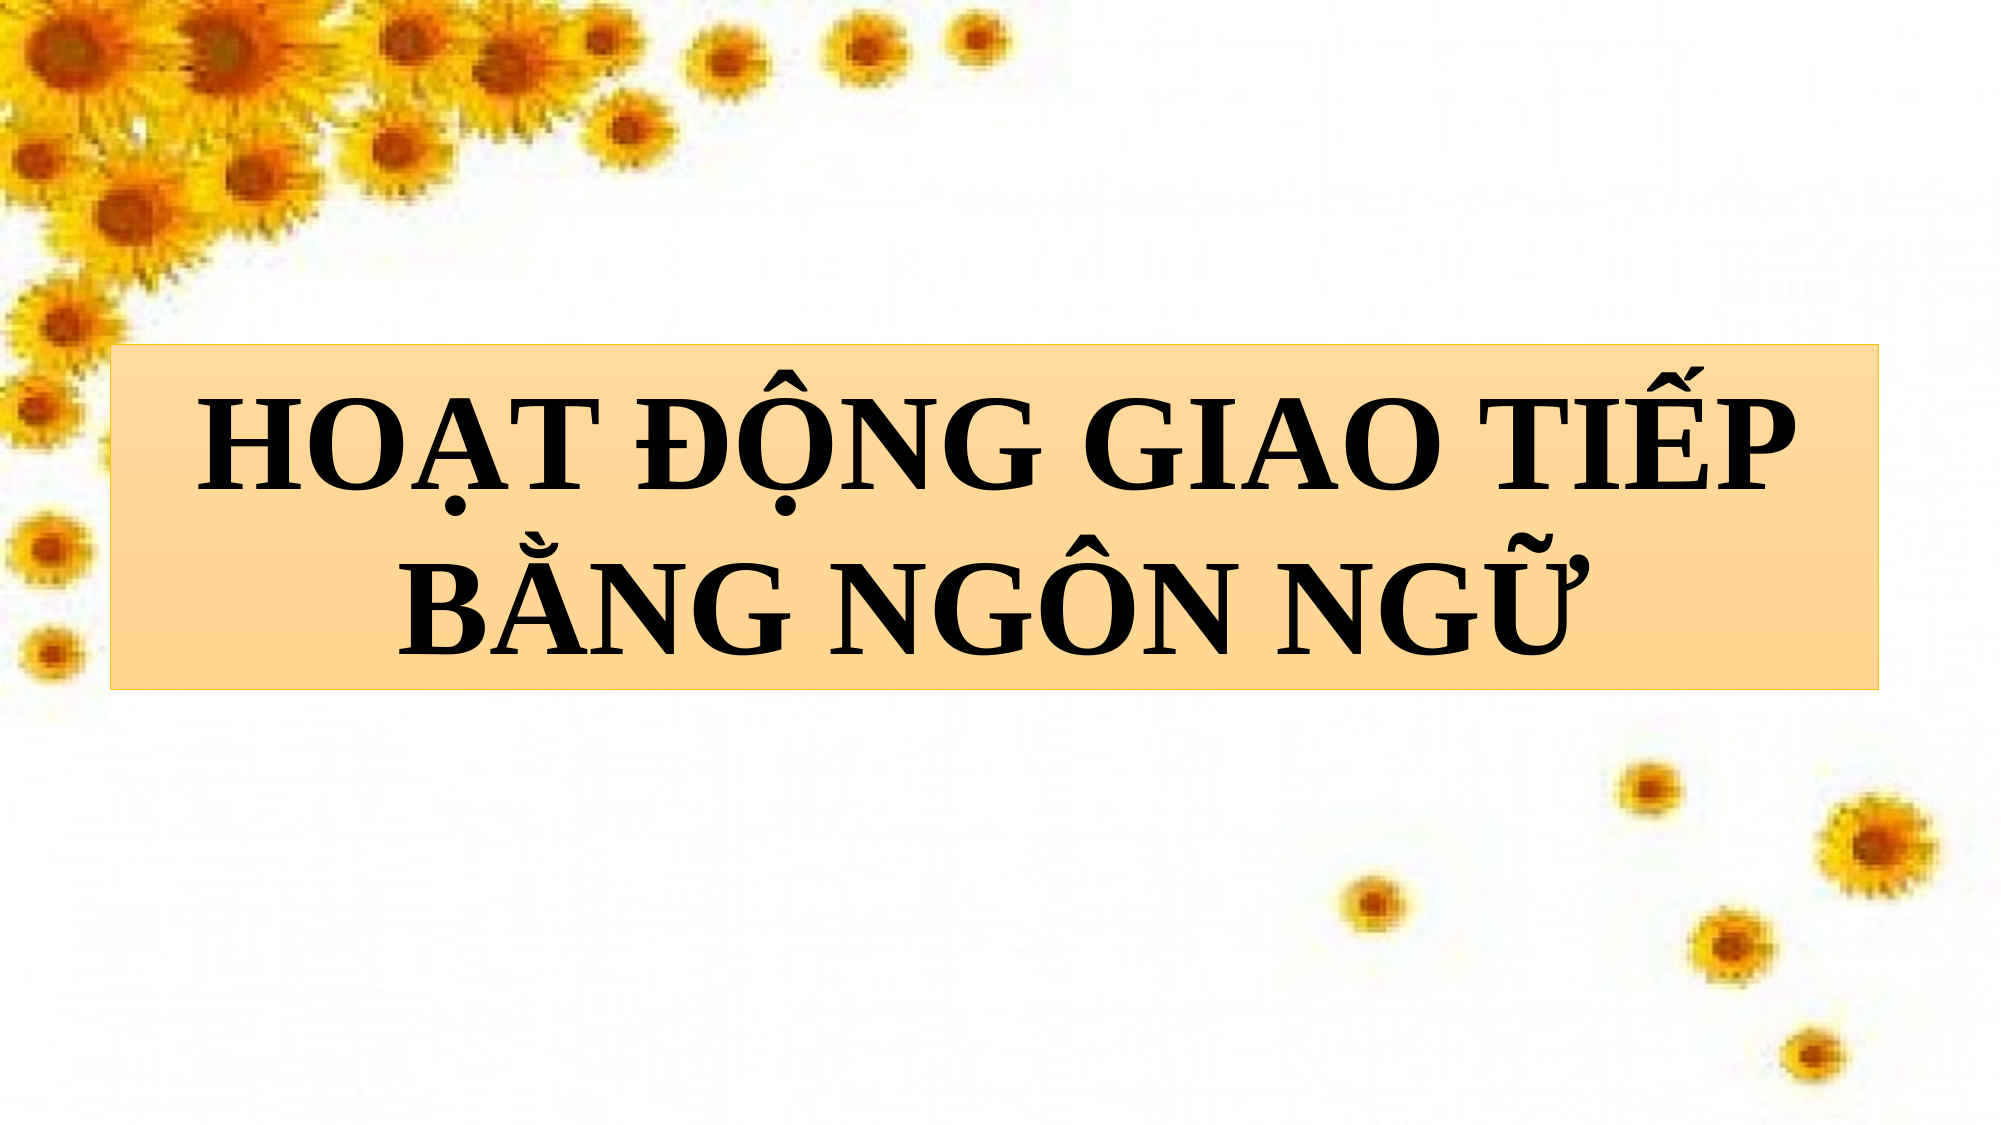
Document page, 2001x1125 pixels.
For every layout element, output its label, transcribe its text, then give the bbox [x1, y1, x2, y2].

picture [0, 0, 2001, 1125]
text_box HOẠT ĐỘNG GIAO TIẾP BẰNG NGÔN NGỮ [110, 344, 1879, 690]
